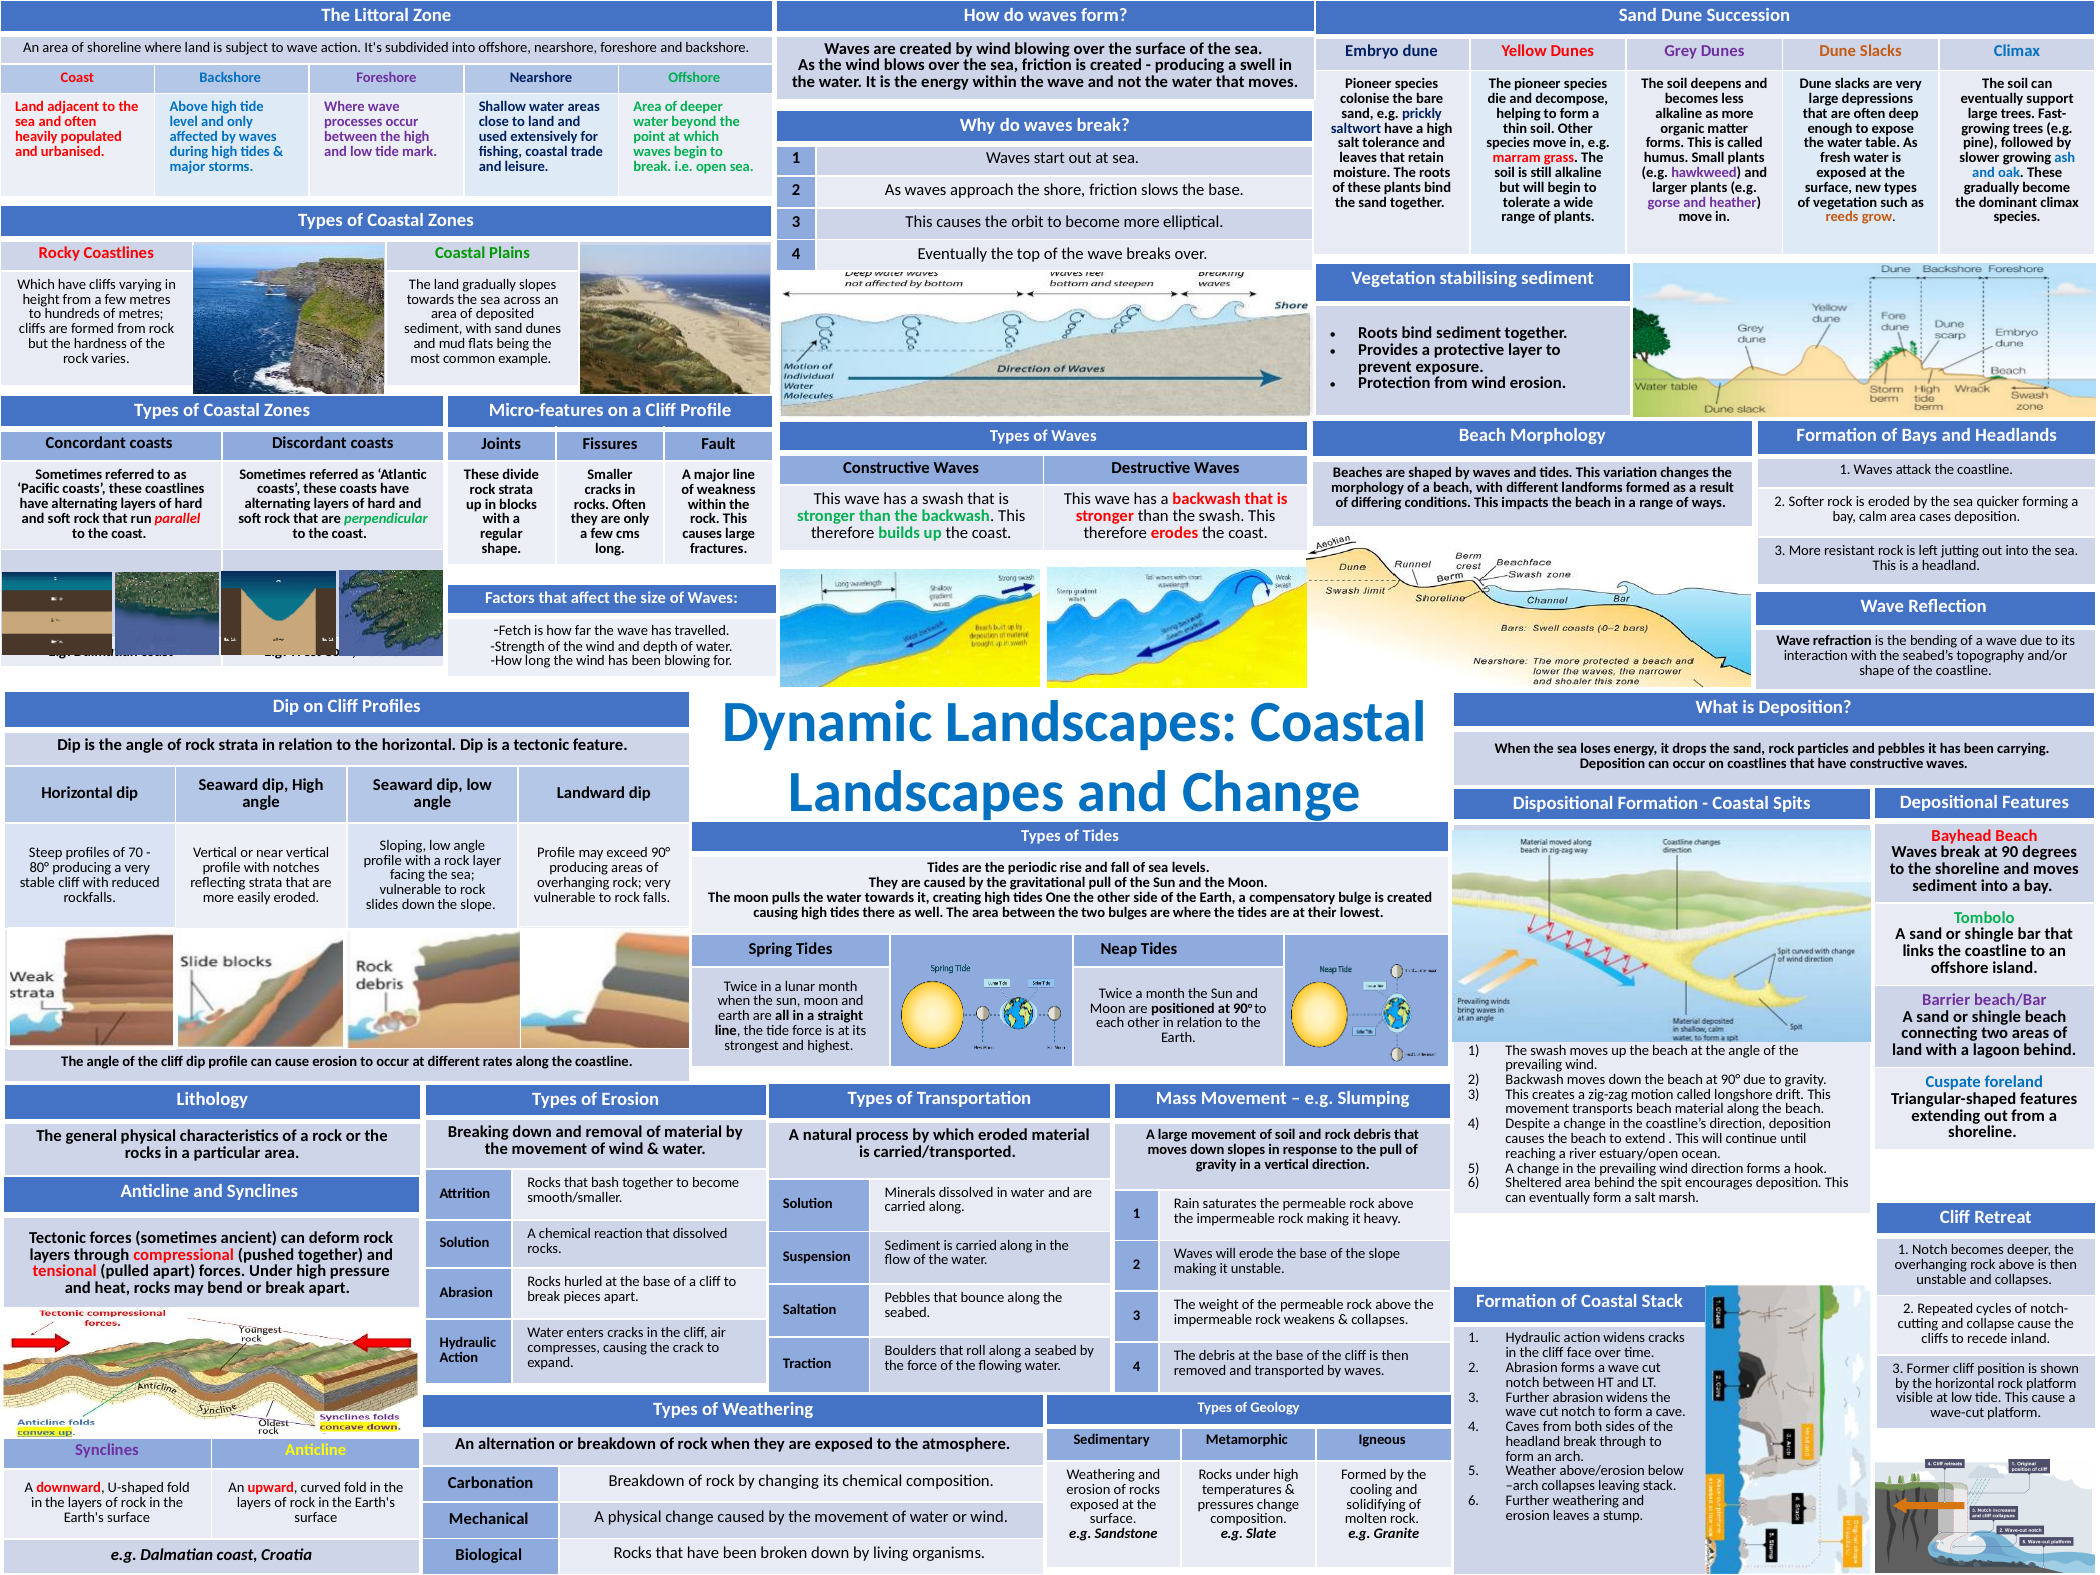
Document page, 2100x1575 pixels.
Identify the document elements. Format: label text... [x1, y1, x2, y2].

table_cell Water enters cracks in the cliff, air compresses, causing the crack to expand. [513, 1320, 766, 1383]
table_cell Sometimes referred to as ‘Pacific coasts’, these coastlines have alternating layers of hard and soft rock that run parallel to the coast. [1, 462, 221, 549]
table_header Types of Geology [1047, 1395, 1451, 1424]
table_cell When the sea loses energy, it drops the sand, rock particles and pebbles it has been carrying. Deposition can occur on coastlines that have constructive waves. [1454, 732, 2094, 785]
table_cell 1. Notch becomes deeper, the overhanging rock above is then unstable and collapses. [1877, 1239, 2095, 1295]
table_cell Discordant coasts [223, 432, 443, 460]
table_cell Weathering and erosion of rocks exposed at the surface. e.g. Sandstone [1047, 1462, 1180, 1567]
picture [2, 572, 112, 580]
table_cell Tombolo A sand or shingle bar that links the coastline to an offshore island. [1875, 904, 2094, 985]
table_cell The land gradually slopes towards the sea across an area of deposited sediment, with sand dunes and mud flats being the most common example. [387, 272, 578, 385]
table_cell Synclines [4, 1439, 211, 1468]
table_cell Offshore [619, 65, 772, 93]
table_cell [1, 550, 221, 637]
table_header Factors that affect the size of Waves: [448, 585, 776, 613]
table_header Types of Erosion [426, 1085, 766, 1115]
table_cell Hydraulic action widens cracks in the cliff face over time. Abrasion forms a wave cut notch between HT and LT. Further abrasion widens the wave cut notch to form a cave. Caves from both sides of the headland break through to form an arch. Weather above/erosion below –arch collapses leaving stack. Further weathering and erosion leaves a stump. [1454, 1327, 1705, 1574]
table_cell The soil deepens and becomes less alkaline as more organic matter forms. This is called humus. Small plants (e.g. hawkweed) and larger plants (e.g. gorse and heather) move in. [1627, 71, 1782, 254]
table_header Dip on Cliff Profiles [5, 692, 689, 727]
table_cell Vertical or near vertical profile with notches reflecting strata that are more easily eroded. [176, 824, 346, 928]
picture [177, 926, 690, 1049]
table_cell Rocky Coastlines [1, 242, 192, 270]
table_header Dispositional Formation - Coastal Spits [1454, 789, 1870, 819]
table_header Types of Weathering [423, 1395, 1043, 1427]
picture [221, 589, 336, 655]
table_cell Neap Tides [1074, 935, 1283, 966]
table_cell Suspension [769, 1232, 869, 1283]
picture [1282, 961, 1448, 1074]
table_cell Mechanical [423, 1503, 558, 1538]
table_cell 4 [777, 240, 815, 270]
table_cell 2. Softer rock is eroded by the sea quicker forming a bay, calm area cases deposition. [1758, 489, 2095, 536]
table_cell Seaward dip, low angle [348, 767, 517, 822]
table_cell Coastal Plains [387, 242, 578, 270]
table_cell Pebbles that bounce along the seabed. [870, 1285, 1110, 1336]
table_header Types of Waves [780, 422, 1307, 450]
table_cell [891, 935, 1072, 962]
table_cell 2 [1115, 1241, 1158, 1290]
table_header Sand Dune Succession [1316, 1, 2094, 34]
table_cell Dip is the angle of rock strata in relation to the horizontal. Dip is a tectonic feature. [5, 733, 689, 765]
picture [221, 571, 336, 583]
table_cell 2. Repeated cycles of notch-cutting and collapse cause the cliffs to recede inland. [1877, 1296, 2095, 1354]
table_cell Carbonation [423, 1467, 558, 1501]
table_cell Joints [448, 432, 555, 460]
picture [1047, 526, 1752, 688]
picture [579, 245, 770, 395]
table_cell Nearshore [465, 65, 618, 93]
table_header Anticline and Synclines [4, 1177, 419, 1212]
table_cell Foreshore [310, 65, 463, 93]
table_header Types of Coastal Zones [1, 396, 443, 426]
table_cell Attrition [426, 1170, 511, 1219]
table_cell Metamorphic [1182, 1429, 1315, 1460]
table_cell 4 [1115, 1343, 1158, 1392]
table_cell The weight of the permeable rock above the impermeable rock weakens & collapses. [1160, 1292, 1450, 1341]
table_cell Tectonic forces (sometimes ancient) can deform rock layers through compressional (pushed together) and tensional (pulled apart) forces. Under high pressure and heat, rocks may bend or break apart. [4, 1218, 419, 1307]
table_cell An alternation or breakdown of rock when they are exposed to the atmosphere. [423, 1433, 1043, 1465]
table_cell [580, 242, 771, 385]
picture [779, 264, 1314, 418]
table_cell The general physical characteristics of a rock or the rocks in a particular area. [5, 1124, 420, 1175]
table_cell Hydraulic Action [426, 1320, 511, 1383]
table_cell A chemical reaction that dissolved rocks. [513, 1221, 766, 1267]
table_cell Sedimentary [1047, 1429, 1180, 1460]
table_cell Concordant coasts [1, 432, 221, 460]
table_cell Waves start out at sea. [817, 147, 1312, 175]
table_cell These divide rock strata up in blocks with a regular shape. [448, 462, 555, 564]
table_cell A large movement of soil and rock debris that moves down slopes in response to the pull of gravity in a vertical direction. [1115, 1124, 1450, 1189]
picture [944, 616, 952, 621]
table_header What is Deposition? [1454, 693, 2094, 726]
table_cell 2 [777, 177, 815, 207]
table_cell Smaller cracks in rocks. Often they are only a few cms long. [557, 462, 663, 564]
picture [1633, 263, 2096, 417]
table_cell Which have cliffs varying in height from a few metres to hundreds of metres; cliffs are formed from rock but the hardness of the rock varies. [1, 272, 192, 385]
picture [780, 569, 1040, 687]
table_cell Tides are the periodic rise and fall of sea levels. They are caused by the gravitational pull of the Sun and the Moon. The moon pulls the water towards it, creating high tides One the other side of the Earth, a compensatory bulge is created causing high tides there as well. The area between the two bulges are where the tides are at their lowest. [692, 857, 1448, 933]
table_cell Rocks under high temperatures & pressures change composition. e.g. Slate [1182, 1462, 1315, 1567]
table_cell Rocks that bash together to become smooth/smaller. [513, 1170, 766, 1219]
table_cell Biological [423, 1539, 558, 1574]
table_cell Horizontal dip [5, 767, 175, 822]
table_header Beach Morphology [1313, 421, 1752, 456]
table_header Mass Movement – e.g. Slumping [1115, 1084, 1450, 1118]
table_header Why do waves break? [777, 111, 1312, 141]
table_cell Profile may exceed 90° producing areas of overhanging rock; very vulnerable to rock falls. [519, 824, 689, 928]
table_cell Saltation [769, 1285, 869, 1336]
table_header Formation of Bays and Headlands [1758, 421, 2095, 454]
table_cell Shallow water areas close to land and used extensively for fishing, coastal trade and leisure. [465, 94, 618, 196]
picture [9, 930, 174, 1048]
table_cell An area of shoreline where land is subject to wave action. It's subdivided into offshore, nearshore, foreshore and backshore. [1, 37, 772, 63]
table_cell Where wave processes occur between the high and low tide mark. [310, 94, 463, 196]
table_header The Littoral Zone [1, 1, 772, 31]
table_cell -Fetch is how far the wave has travelled. -Strength of the wind and depth of water. -How long the wind has been blowing for. [448, 619, 776, 676]
table_cell 3 [777, 209, 815, 239]
table_cell Sometimes referred as ‘Atlantic coasts’, these coasts have alternating layers of hard and soft rock that are perpendicular to the coast. [223, 462, 443, 549]
table_cell Abrasion [426, 1269, 511, 1318]
table_cell Solution [769, 1180, 869, 1231]
table_cell Rocks hurled at the base of a cliff to break pieces apart. [513, 1269, 766, 1318]
table_header How do waves form? [777, 1, 1314, 31]
table_cell Formed by the cooling and solidifying of molten rock. e.g. Granite [1317, 1462, 1451, 1567]
table_cell 1 [777, 147, 815, 175]
table_cell This wave has a backwash that is stronger than the swash. This therefore erodes the coast. [1044, 486, 1307, 550]
table_cell Seaward dip, High angle [176, 767, 346, 822]
table_cell 1 [1115, 1191, 1158, 1240]
text_box Dynamic Landscapes: Coastal Landscapes and Change [696, 675, 1453, 831]
table_cell Dune slacks are very large depressions that are often deep enough to expose the water table. As fresh water is exposed at the surface, new types of vegetation such as reeds grow. [1783, 71, 1938, 254]
table_cell The swash moves up the beach at the angle of the prevailing wind. Backwash moves down the beach at 90° due to gravity. This creates a zig-zag motion called longshore drift. This movement transports beach material along the beach. Despite a change in the coastline’s direction, deposition causes the beach to extend . This will continue until reaching a river estuary/open ocean. A change in the prevailing wind direction forms a hook. Sheltered area behind the spit encourages deposition. This can eventually form a salt marsh. [1454, 1042, 1870, 1213]
table_cell Eventually the top of the wave breaks over. [817, 240, 1312, 264]
table_cell A natural process by which eroded material is carried/transported. [769, 1123, 1110, 1178]
table_cell Cuspate foreland Triangular-shaped features extending out from a shoreline. [1875, 1068, 2094, 1149]
picture [1644, 1286, 2095, 1574]
table_header Types of Transportation [769, 1084, 1110, 1118]
table_cell [223, 550, 443, 637]
table_cell Waves will erode the base of the slope making it unstable. [1160, 1241, 1450, 1290]
table_cell Land adjacent to the sea and often heavily populated and urbanised. [1, 94, 154, 196]
table_header Cliff Retreat [1877, 1203, 2095, 1233]
picture [890, 962, 1074, 1064]
picture [1452, 830, 1871, 1042]
table_cell Bayhead Beach Waves break at 90 degrees to the shoreline and moves sediment into a bay. [1875, 824, 2094, 902]
table_cell Spring Tides [692, 935, 889, 966]
table_cell Igneous [1317, 1429, 1451, 1460]
table_header Formation of Coastal Stack [1454, 1287, 1705, 1322]
table_header Micro-features on a Cliff Profile [448, 396, 772, 427]
table_cell An upward, curved fold in the layers of rock in the Earth's surface [212, 1470, 419, 1538]
table_cell Roots bind sediment together. Provides a protective layer to prevent exposure. Protection from wind erosion. [1316, 306, 1630, 415]
table_cell Backshore [155, 65, 308, 93]
table_cell Rain saturates the permeable rock above the impermeable rock making it heavy. [1160, 1191, 1450, 1240]
table_cell Constructive Waves [780, 456, 1043, 484]
table_cell The soil can eventually support large trees. Fast-growing trees (e.g. pine), followed by slower growing ash and oak. These gradually become the dominant climax species. [1940, 71, 2094, 254]
table_cell Twice in a lunar month when the sun, moon and earth are all in a straight line, the tide force is at its strongest and highest. [692, 968, 889, 1066]
table_cell Yellow Dunes [1471, 39, 1625, 70]
table_cell Minerals dissolved in water and are carried along. [870, 1180, 1110, 1231]
table_cell 3 [1115, 1292, 1158, 1341]
table_cell Solution [426, 1221, 511, 1267]
table_cell Climax [1940, 39, 2094, 70]
table_cell Wave refraction is the bending of a wave due to its interaction with the seabed’s topography and/or shape of the coastline. [1756, 630, 2095, 689]
table_cell Landward dip [519, 767, 689, 822]
table_cell Breaking down and removal of material by the movement of wind & water. [426, 1120, 766, 1168]
table_cell Pioneer species colonise the bare sand, e.g. prickly saltwort have a high salt tolerance and leaves that retain moisture. The roots of these plants bind the sand together. [1314, 71, 1469, 254]
table_cell The pioneer species die and decompose, helping to form a thin soil. Other species move in, e.g. marram grass. The soil is still alkaline but will begin to tolerate a wide range of plants. [1471, 71, 1625, 254]
table_cell Embryo dune [1316, 39, 1469, 70]
table_cell Steep profiles of 70 - 80° producing a very stable cliff with reduced rockfalls. [5, 824, 175, 928]
table_cell The debris at the base of the cliff is then removed and transported by waves. [1160, 1343, 1450, 1392]
table_cell Barrier beach/Bar A sand or shingle beach connecting two areas of land with a lagoon behind. [1875, 986, 2094, 1067]
table_cell Dune Slacks [1783, 39, 1938, 70]
table_header Wave Reflection [1756, 592, 2095, 625]
table_cell Waves are created by wind blowing over the surface of the sea. As the wind blows over the sea, friction is created - producing a swell in the water. It is the energy within the wave and not the water that moves. [777, 37, 1314, 99]
table_cell The angle of the cliff dip profile can cause erosion to occur at different rates along the coastline. [5, 1049, 689, 1081]
table_cell Above high tide level and only affected by waves during high tides & major storms. [155, 94, 308, 196]
table_cell Rocks that have been broken down by living organisms. [560, 1539, 1043, 1574]
table_cell Boulders that roll along a seabed by the force of the flowing water. [870, 1338, 1110, 1392]
table_cell Area of deeper water beyond the point at which waves begin to break. i.e. open sea. [619, 94, 772, 196]
table_cell 3. Former cliff position is shown by the horizontal rock platform visible at low tide. This cause a wave-cut platform. [1932, 1356, 2095, 1428]
table_header Types of Tides [692, 822, 1448, 851]
table_cell E.g. West Cork, Ireland [223, 638, 443, 666]
picture [2, 584, 112, 655]
table_cell A downward, U-shaped fold in the layers of rock in the Earth's surface [4, 1470, 211, 1538]
table_header Types of Coastal Zones [1, 206, 771, 236]
picture [115, 572, 219, 655]
table_cell This causes the orbit to become more elliptical. [817, 209, 1312, 239]
table_cell A major line of weakness within the rock. This causes large fractures. [665, 462, 772, 564]
table_cell As waves approach the shore, friction slows the base. [817, 177, 1312, 207]
table_cell A physical change caused by the movement of water or wind. [560, 1503, 1043, 1538]
table_cell Destructive Waves [1044, 456, 1307, 484]
table_cell Coast [1, 65, 154, 93]
table_cell E.g. Dalmatian coast [1, 638, 221, 666]
table_cell Sediment is carried along in the flow of the water. [870, 1232, 1110, 1283]
table_cell [194, 242, 385, 385]
table_header Depositional Features [1875, 788, 2094, 818]
picture [339, 570, 443, 656]
table_header Lithology [5, 1085, 420, 1119]
table_cell Breakdown of rock by changing its chemical composition. [560, 1467, 1043, 1501]
picture [909, 621, 928, 625]
table_cell Grey Dunes [1627, 39, 1782, 70]
table_cell Traction [769, 1338, 869, 1392]
table_cell This wave has a swash that is stronger than the backwash. This therefore builds up the coast. [780, 486, 1043, 550]
picture [0, 1307, 420, 1439]
table_cell Fault [665, 432, 772, 460]
table_header Vegetation stabilising sediment [1316, 264, 1630, 301]
table_cell e.g. Dalmatian coast, Croatia [4, 1540, 419, 1573]
table_cell 1. Waves attack the coastline. [1758, 459, 2095, 487]
table_cell [1285, 935, 1448, 961]
picture [193, 245, 384, 394]
table_cell Twice a month the Sun and Moon are positioned at 90o to each other in relation to the Earth. [1074, 968, 1282, 1066]
table_cell Sloping, low angle profile with a rock layer facing the sea; vulnerable to rock slides down the slope. [348, 824, 517, 928]
table_cell Fissures [557, 432, 663, 460]
table_cell Anticline [212, 1439, 419, 1468]
table_cell Example: Spurn Head, Holderness Coast [1454, 825, 1870, 830]
table_cell Beaches are shaped by waves and tides. This variation changes the morphology of a beach, with different landforms formed as a result of differing conditions. This impacts the beach in a range of ways. [1313, 462, 1752, 526]
table_cell 3. More resistant rock is left jutting out into the sea. This is a headland. [1758, 538, 2095, 584]
